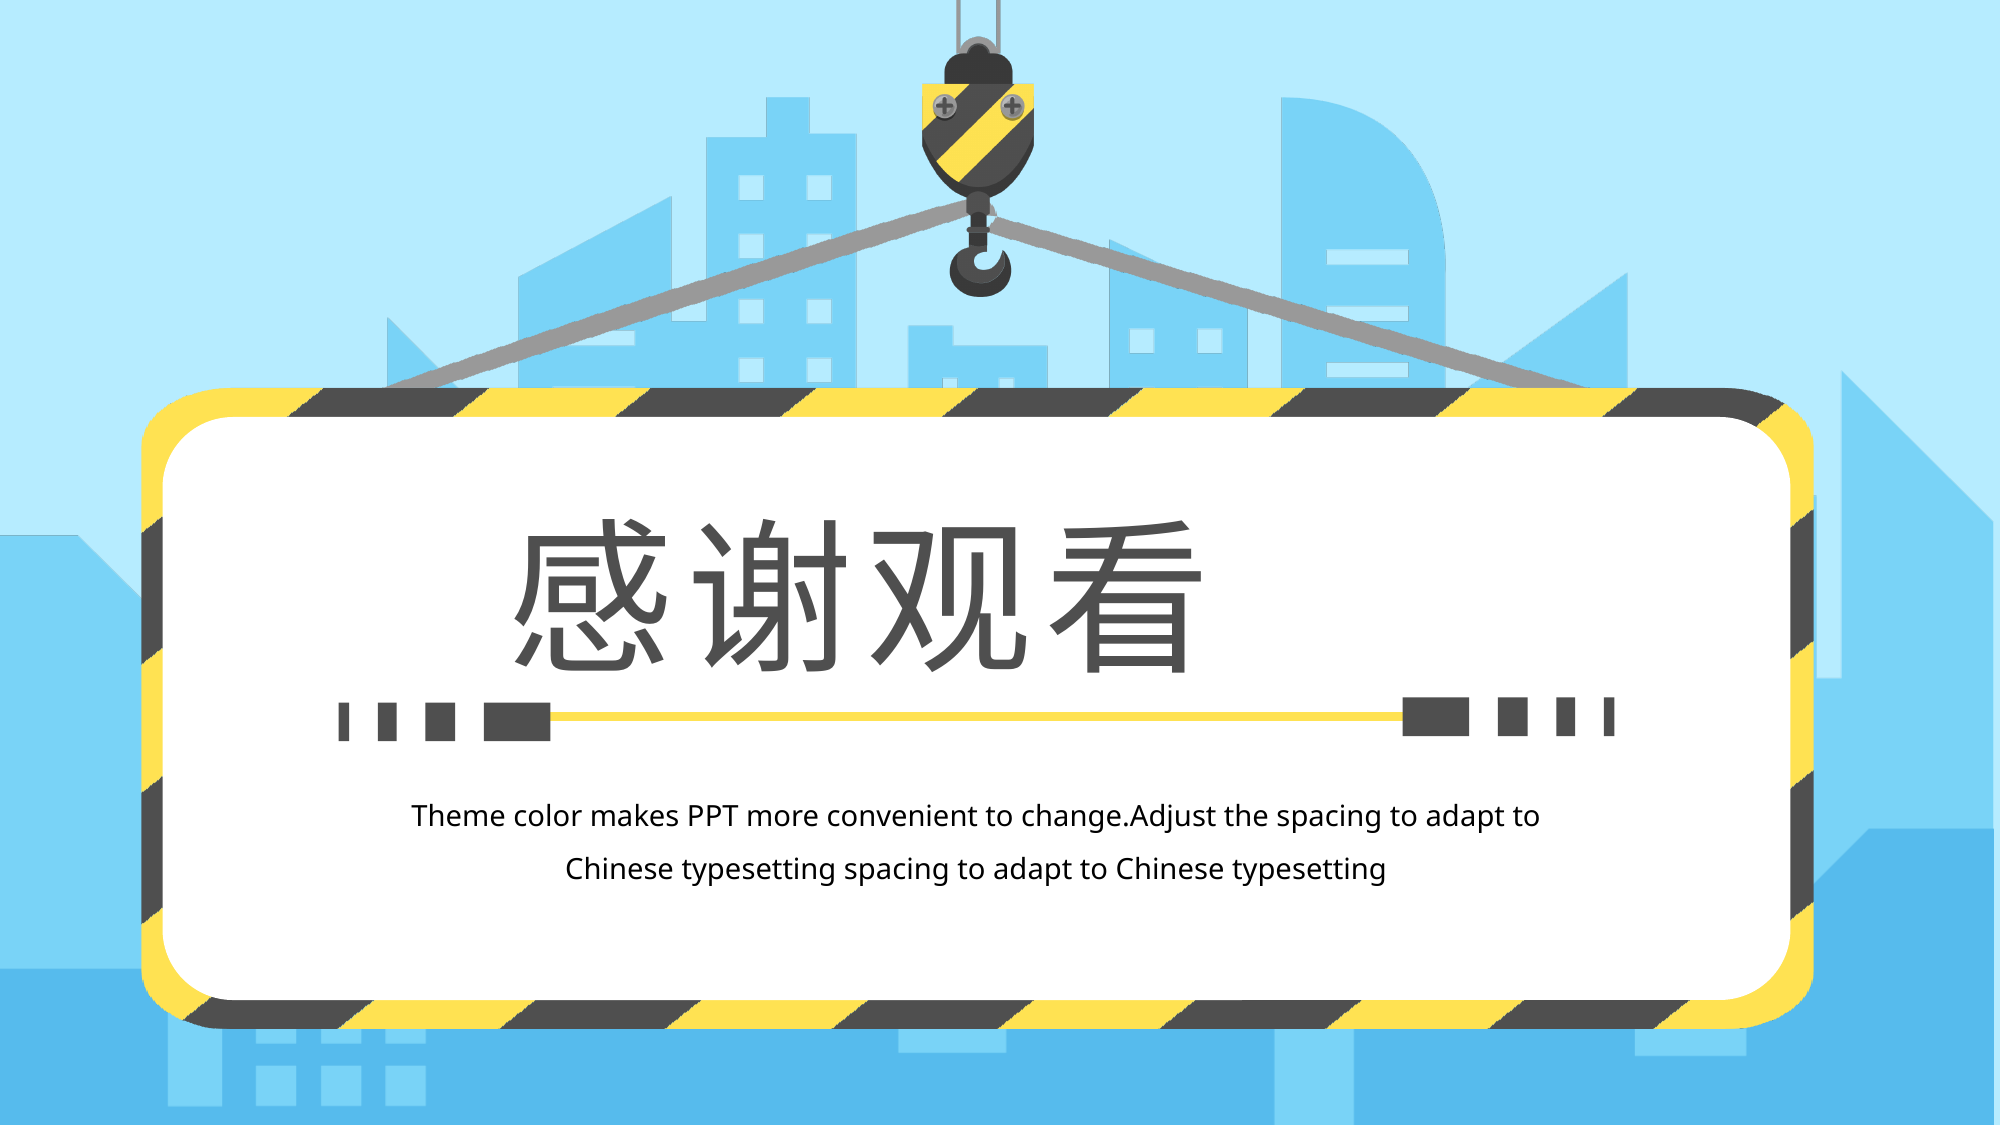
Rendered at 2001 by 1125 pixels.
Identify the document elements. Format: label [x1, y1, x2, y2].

text_box [338, 697, 1615, 742]
picture [0, 0, 2000, 1125]
